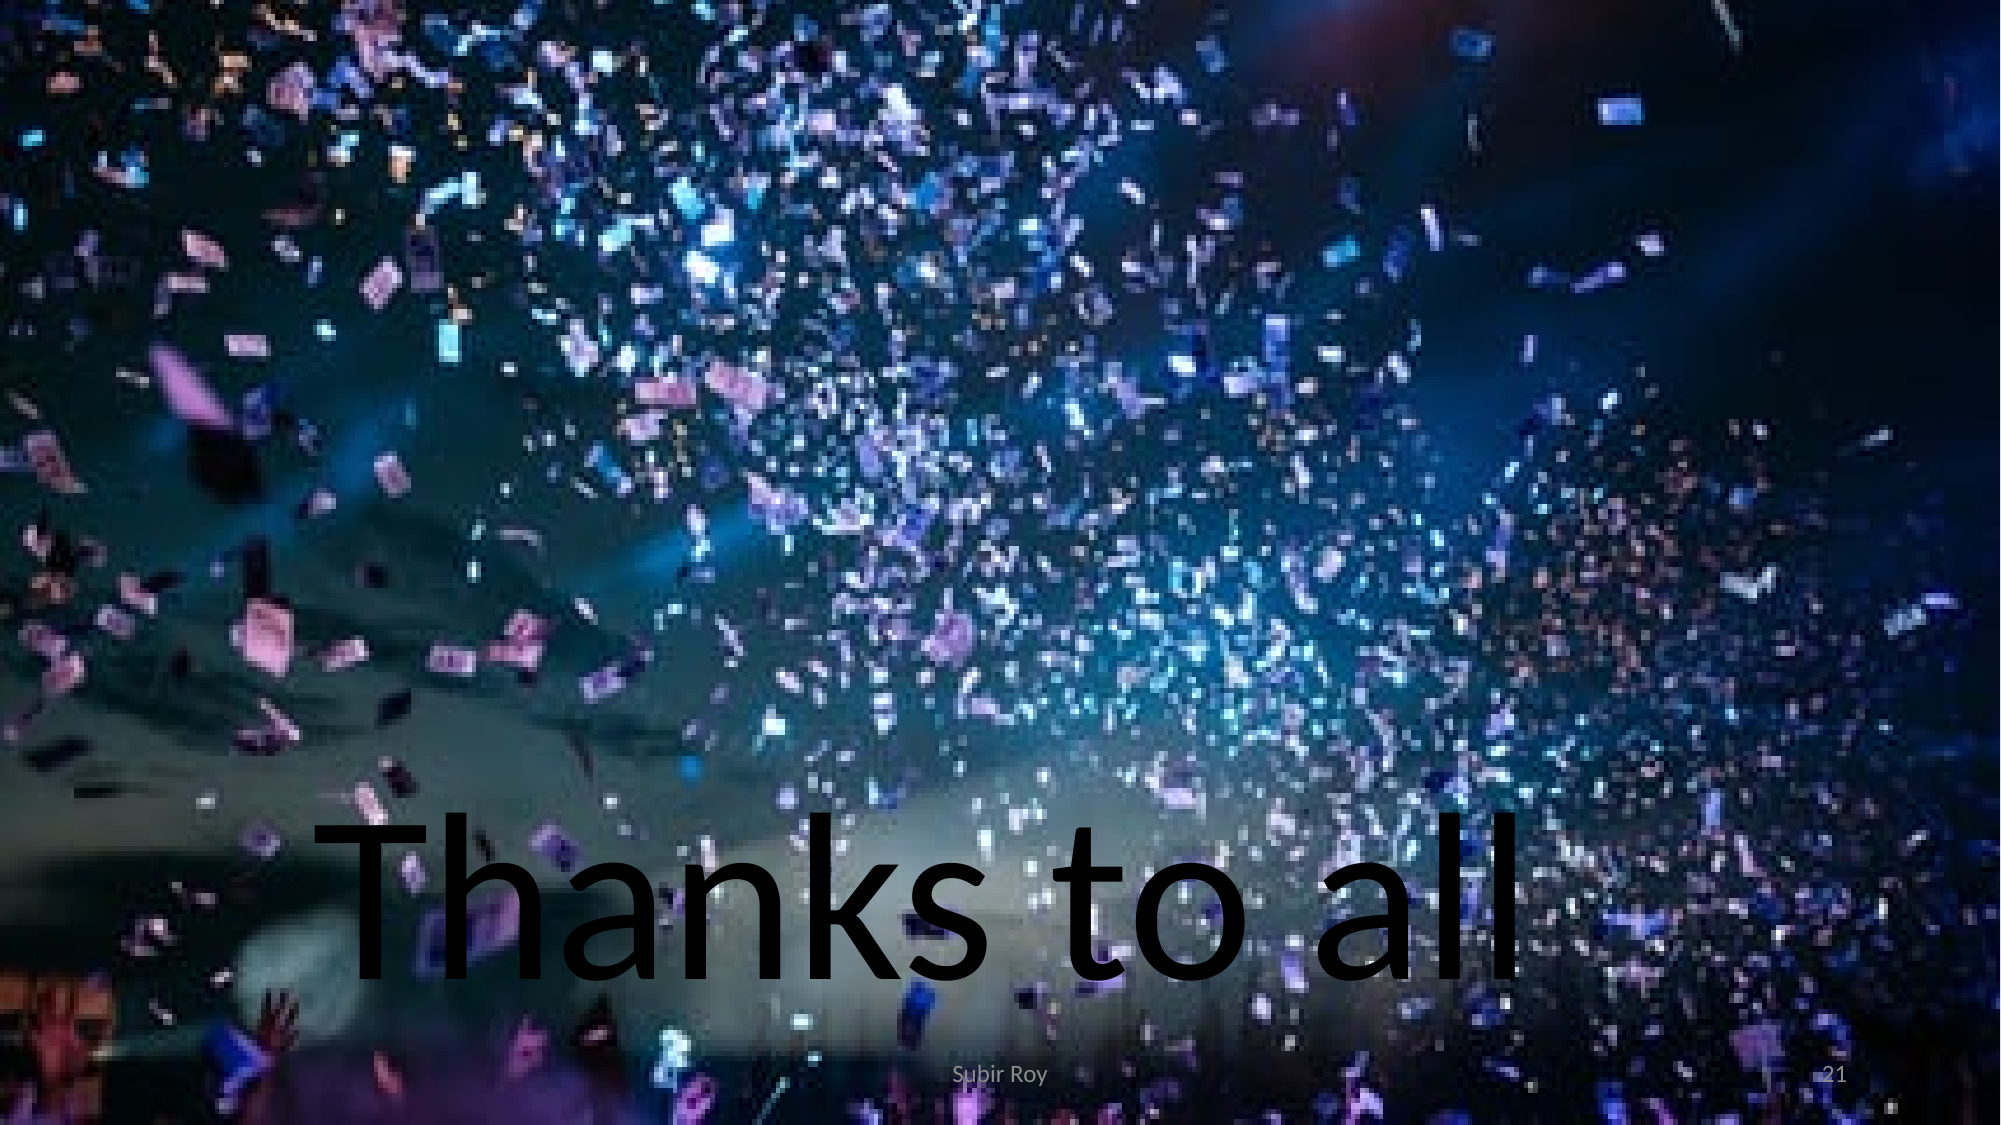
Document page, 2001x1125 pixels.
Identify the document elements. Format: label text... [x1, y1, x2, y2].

picture [0, 0, 2001, 1125]
footer Subir Roy [662, 1042, 1338, 1103]
slide_number 21 [1412, 1042, 1863, 1103]
text_box Thanks to all [297, 732, 1565, 1035]
